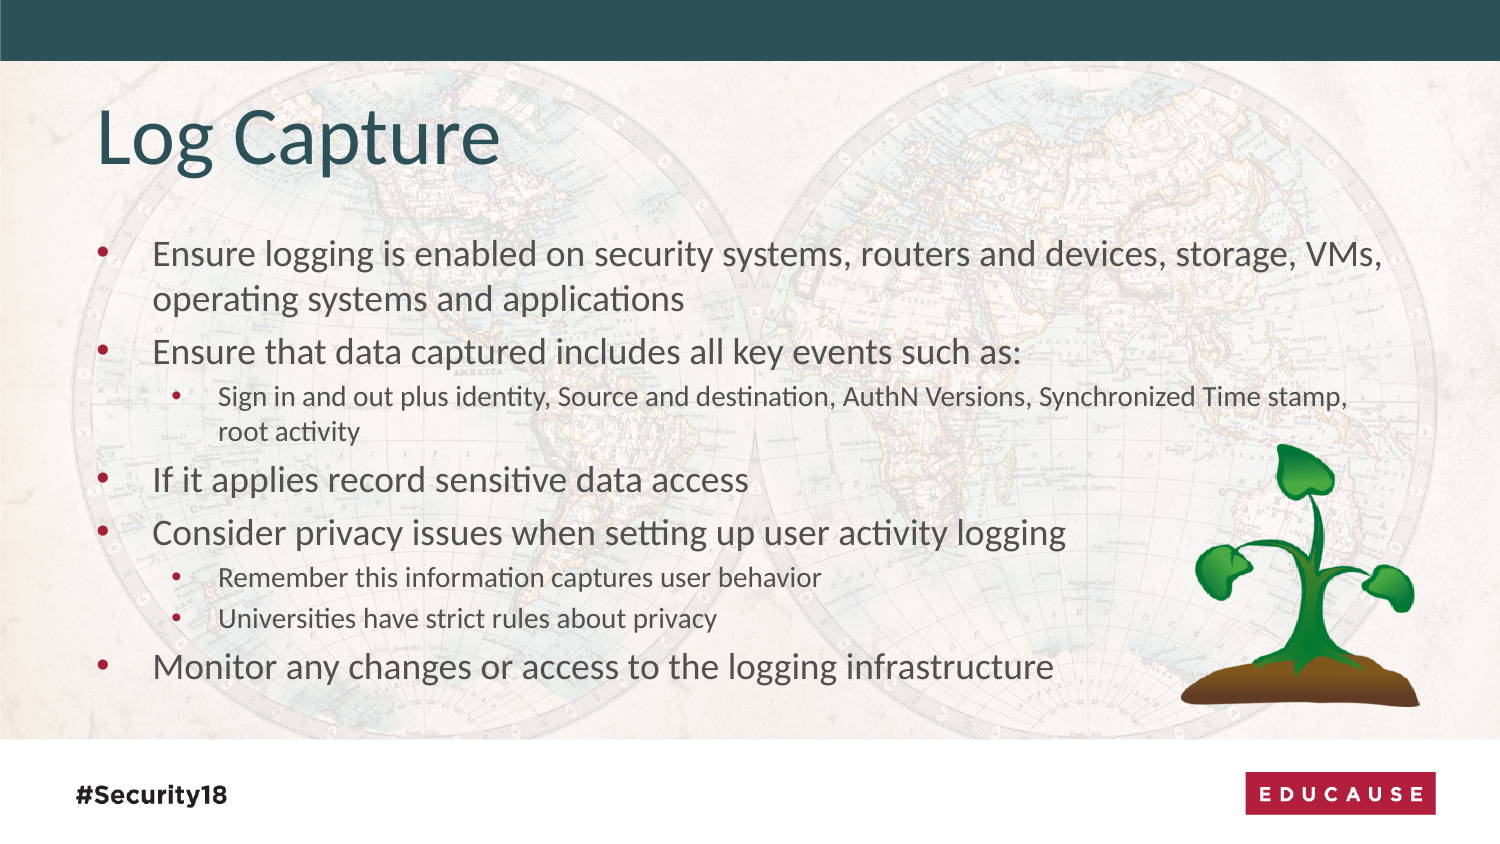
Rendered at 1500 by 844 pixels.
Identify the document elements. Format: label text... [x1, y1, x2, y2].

list Ensure logging is enabled on security systems, routers and devices, storage, VMs, operating systems and applications Ensure that data captured includes all key events such as: Sign in and out plus identity, Source and destination, AuthN Versions, Synchronized Time stamp, root activity If it applies record sensitive data access Consider privacy issues when setting up user activity logging Remember this information captures user behavior Universities have strict rules about privacy Monitor any changes or access to the logging infrastructure [81, 222, 1420, 728]
picture [0, 0, 1500, 844]
title Log Capture [81, 73, 1420, 216]
